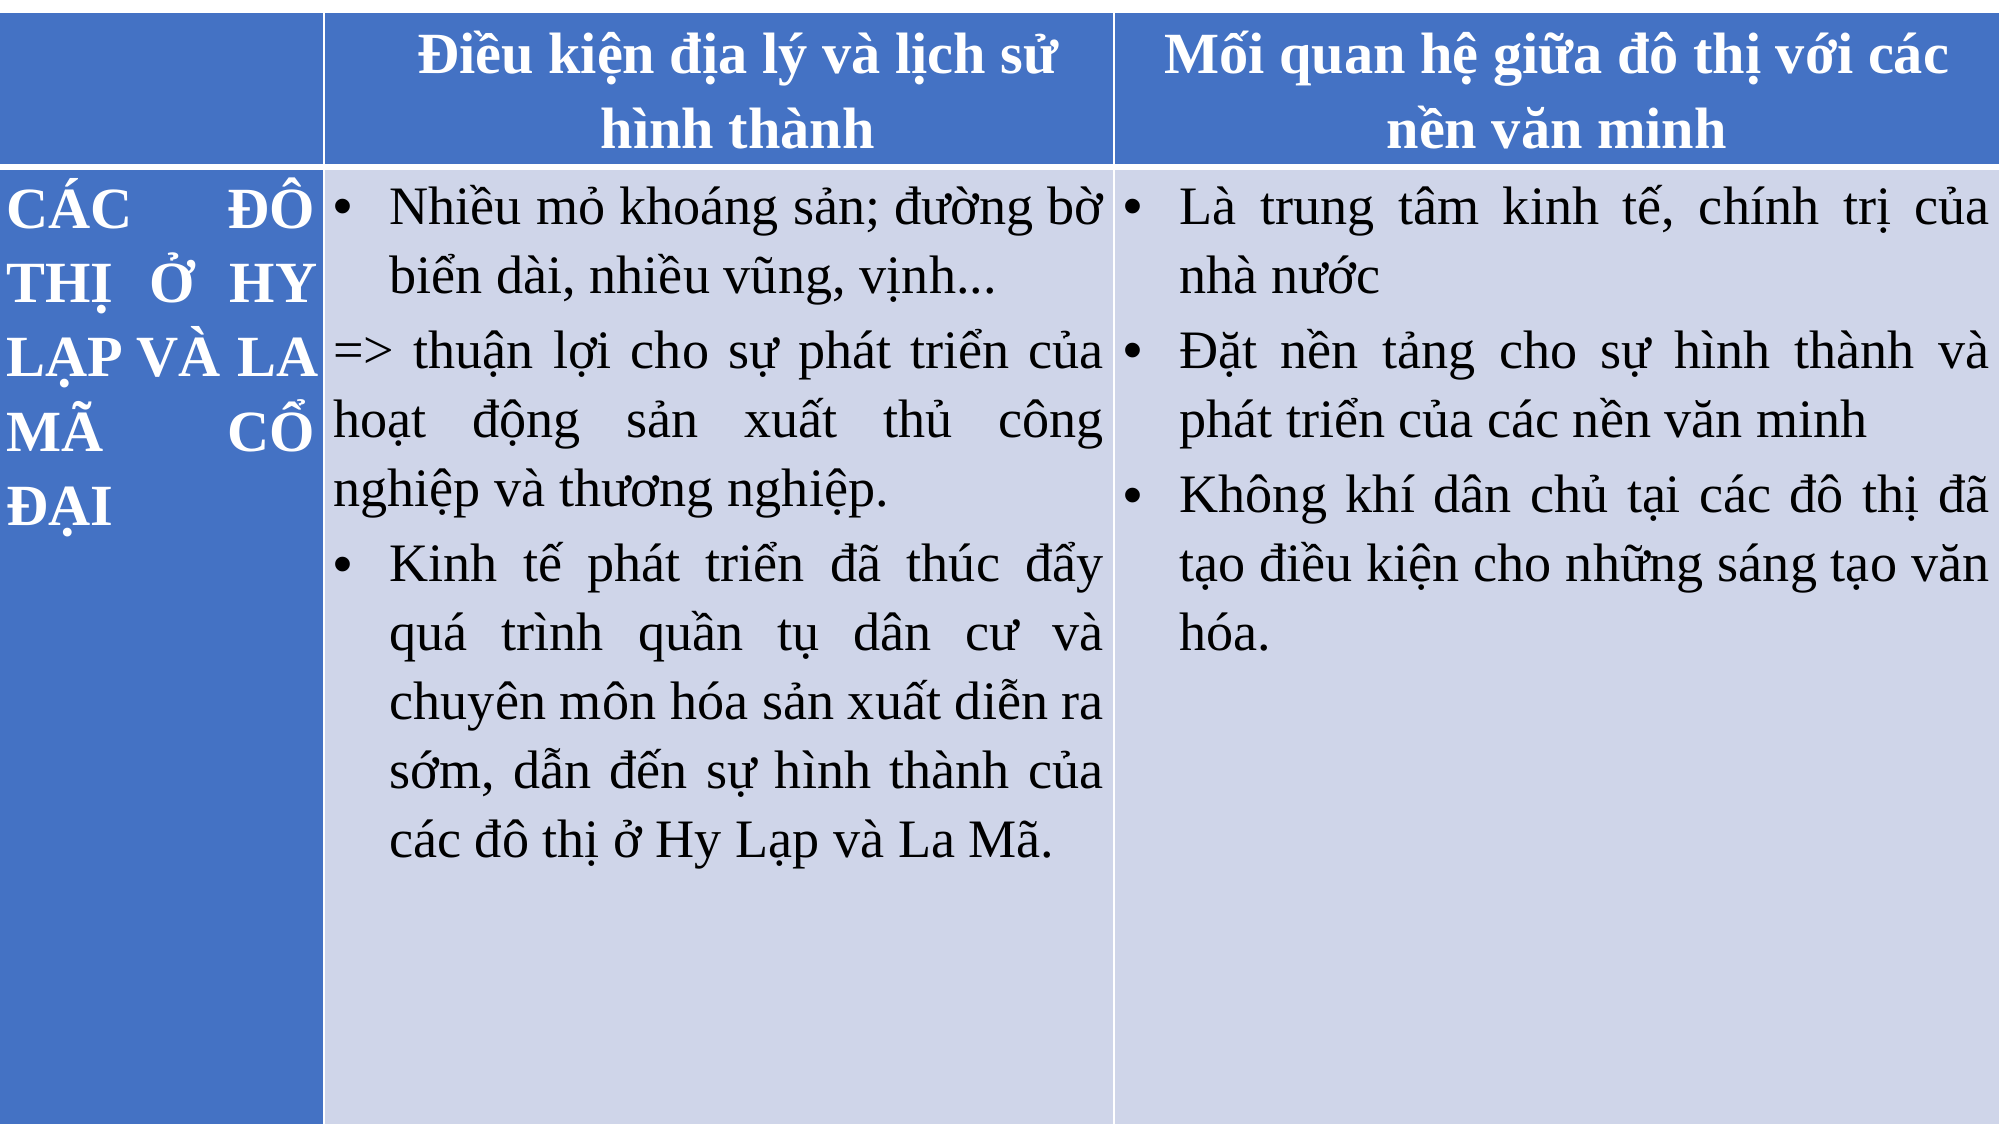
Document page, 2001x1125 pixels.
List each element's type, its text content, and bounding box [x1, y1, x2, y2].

table_header Mối quan hệ giữa đô thị với các nền văn minh [1115, 13, 1999, 164]
table_cell Là trung tâm kinh tế, chính trị của nhà nước Đặt nền tảng cho sự hình thành và phát triển của các nền văn minh Không khí dân chủ tại các đô thị đã tạo điều kiện cho những sáng tạo văn hóa. [1115, 170, 1999, 1124]
table_header [0, 13, 323, 164]
table_header Điều kiện địa lý và lịch sử hình thành [325, 13, 1113, 164]
table_cell CÁC ĐÔ THỊ Ở HY LẠP VÀ LA MÃ CỔ ĐẠI [0, 170, 323, 1124]
table_cell Nhiều mỏ khoáng sản; đường bờ biển dài, nhiều vũng, vịnh... => thuận lợi cho sự phát triển của hoạt động sản xuất thủ công nghiệp và thương nghiệp. Kinh tế phát triển đã thúc đẩy quá trình quần tụ dân cư và chuyên môn hóa sản xuất diễn ra sớm, dẫn đến sự hình thành của các đô thị ở Hy Lạp và La Mã. [325, 170, 1113, 1124]
